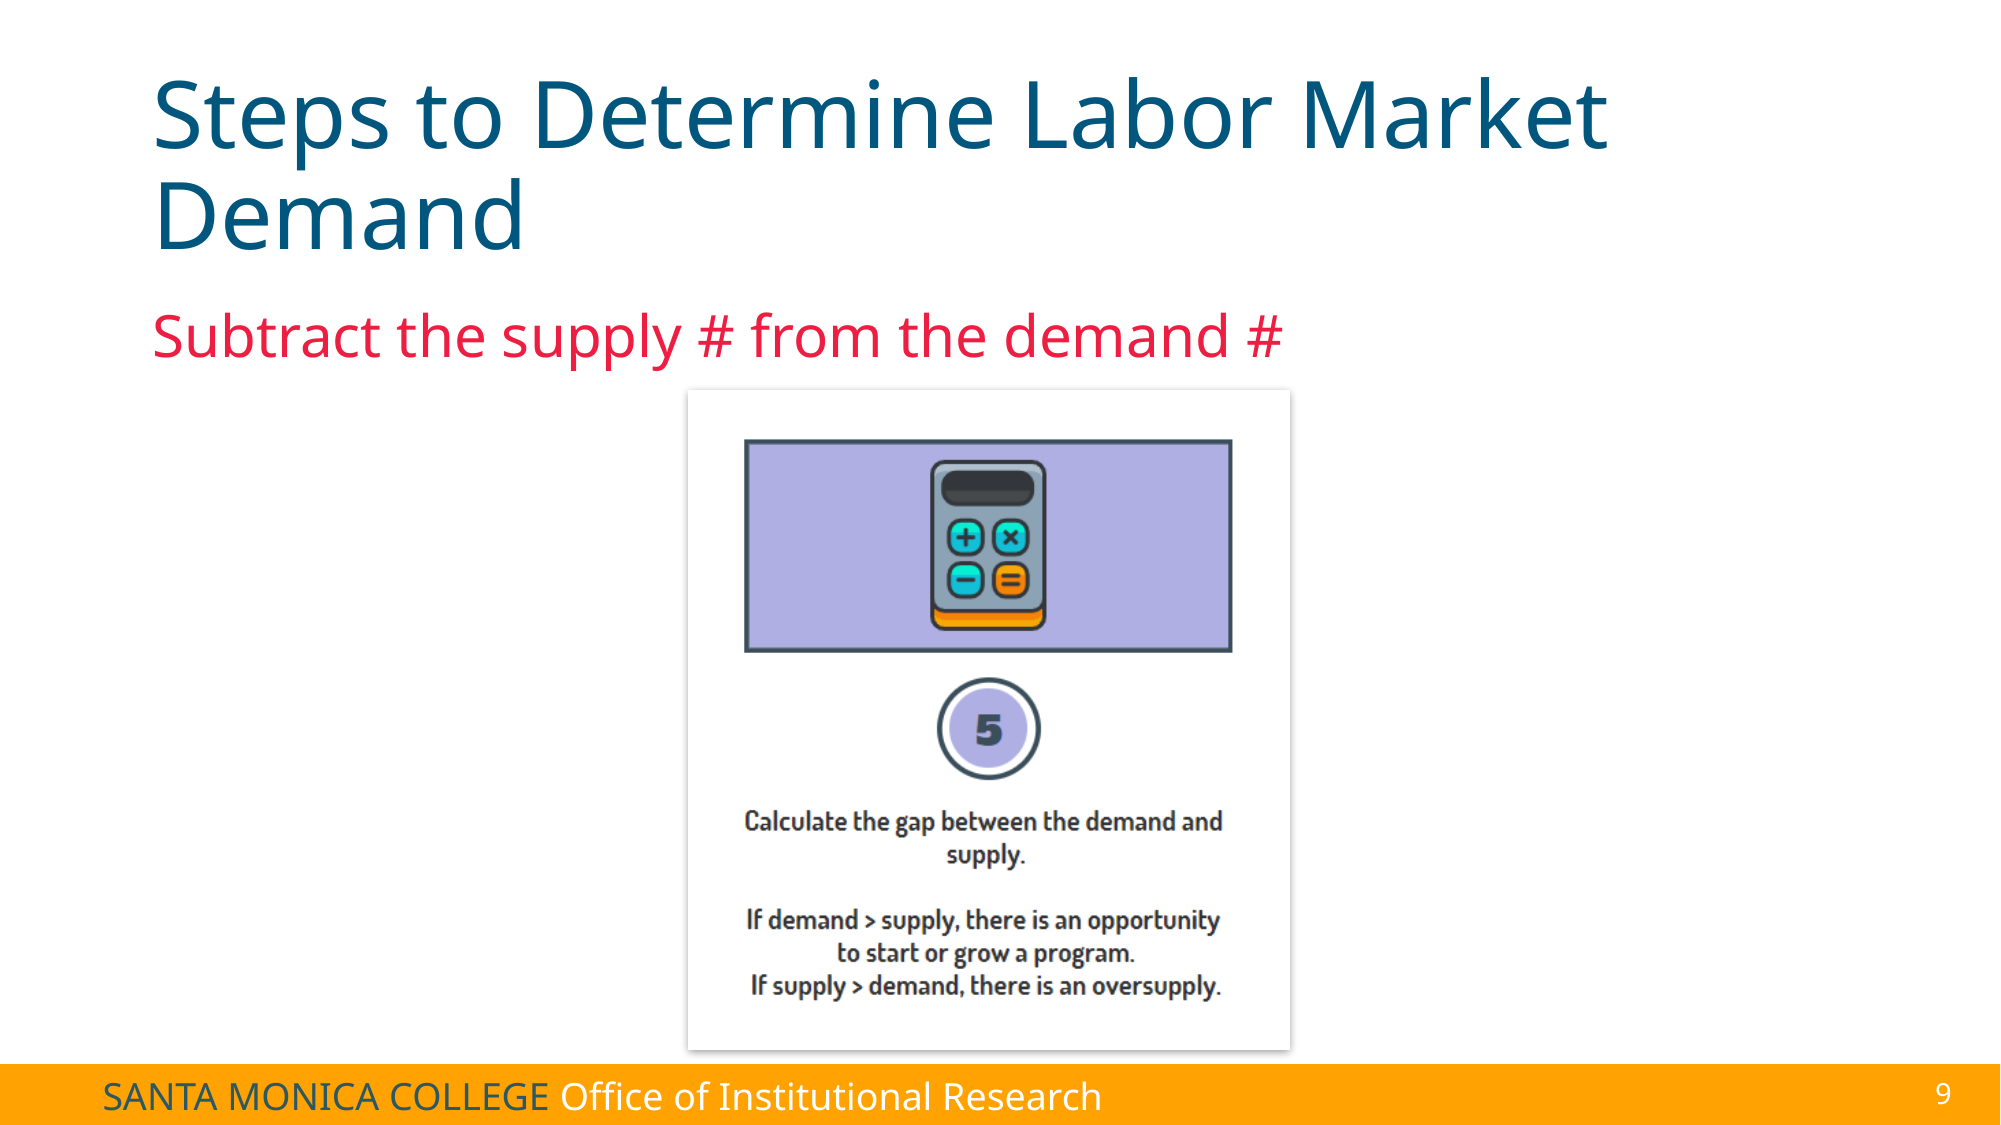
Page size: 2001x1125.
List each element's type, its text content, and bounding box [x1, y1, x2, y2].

slide_number 9 [1516, 1065, 1967, 1125]
title Steps to Determine Labor Market Demand [137, 59, 1863, 278]
list Subtract the supply # from the demand # [137, 299, 1863, 1014]
picture [702, 404, 1275, 1036]
